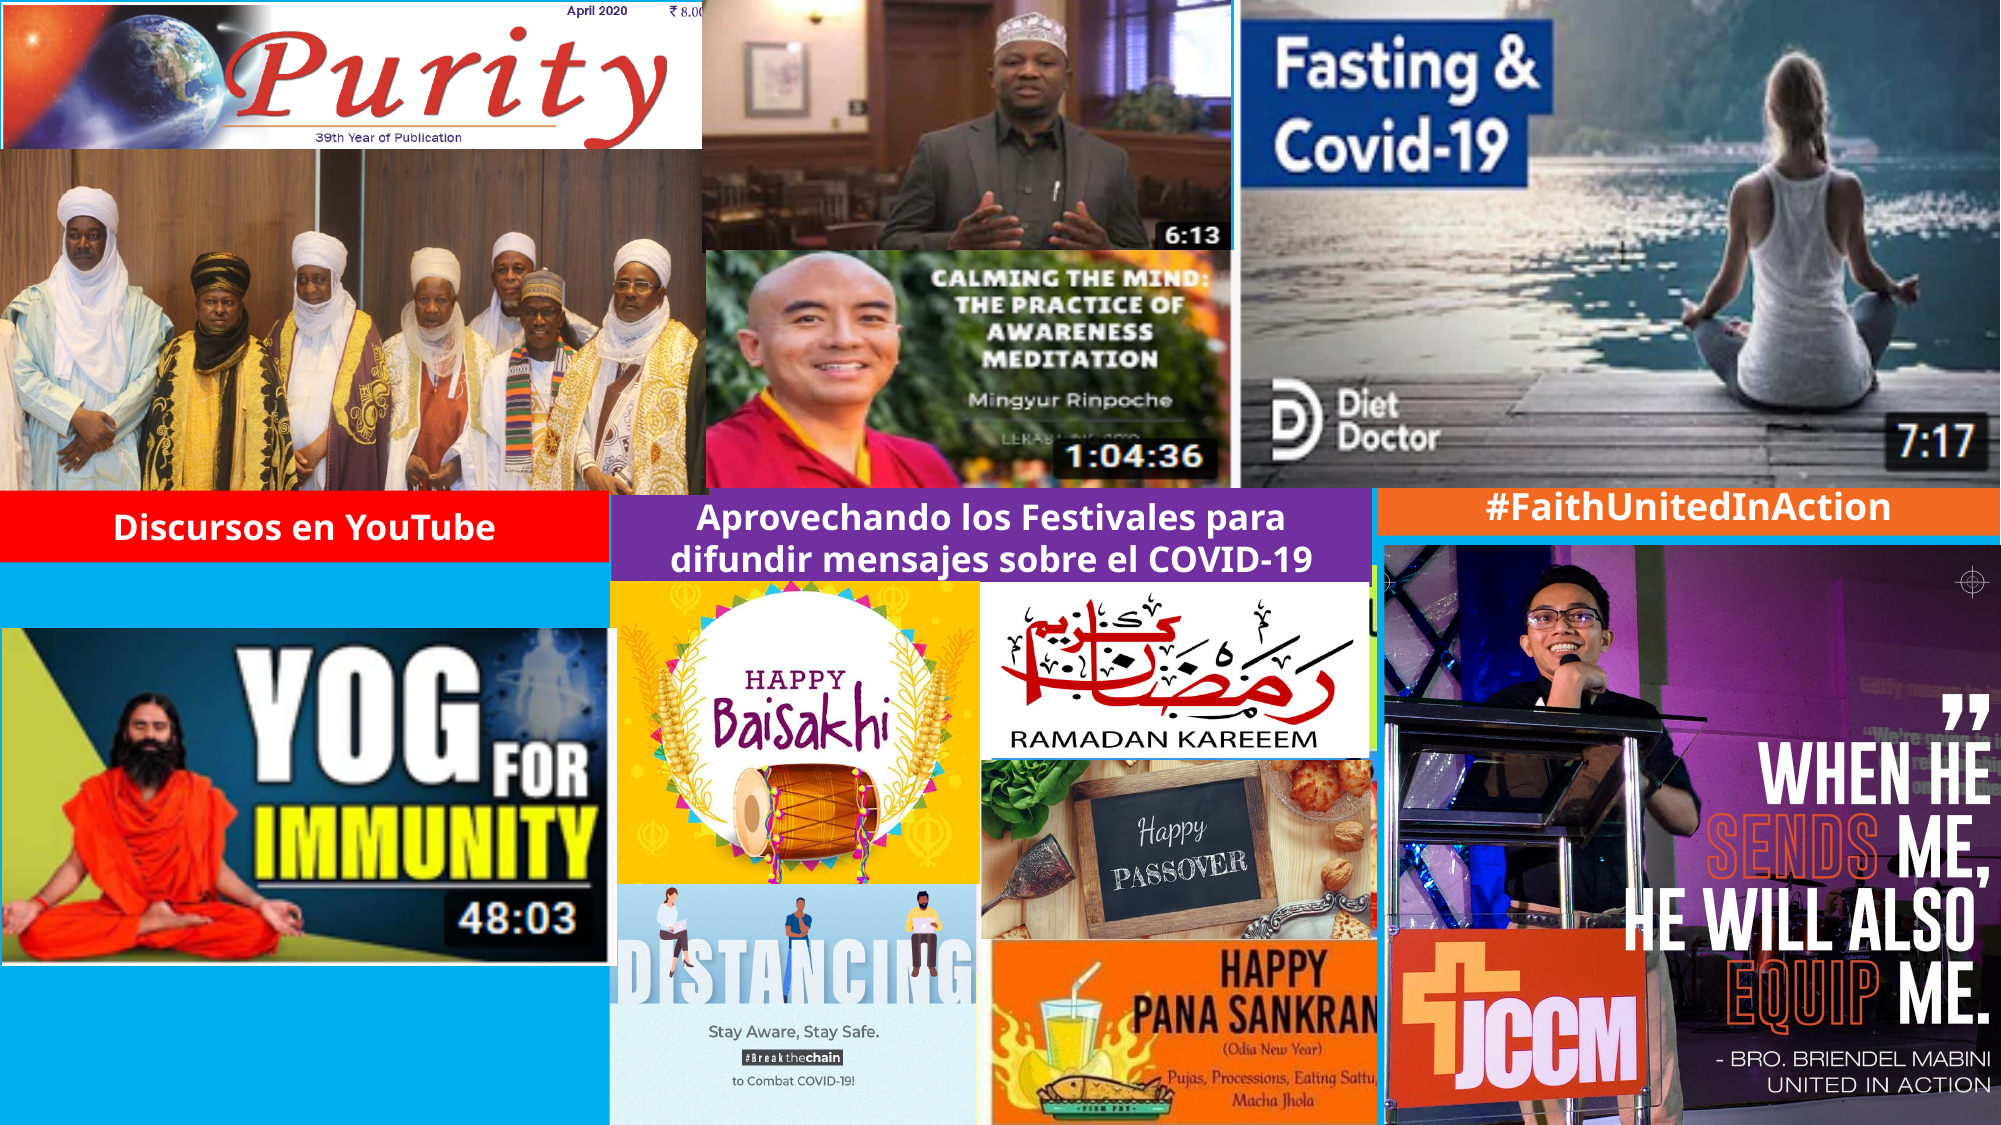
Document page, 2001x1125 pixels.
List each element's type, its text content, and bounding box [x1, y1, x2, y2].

text_box #FaithUnitedInAction [1378, 488, 2000, 536]
picture [3, 628, 617, 966]
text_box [609, 581, 1371, 1125]
picture [623, 565, 1376, 1125]
text_box Aprovechando los Festivales para difundir mensajes sobre el COVID-19 [611, 488, 1372, 581]
picture [0, 0, 2000, 497]
text_box Discursos en YouTube [0, 495, 609, 563]
picture [1385, 546, 2001, 1125]
